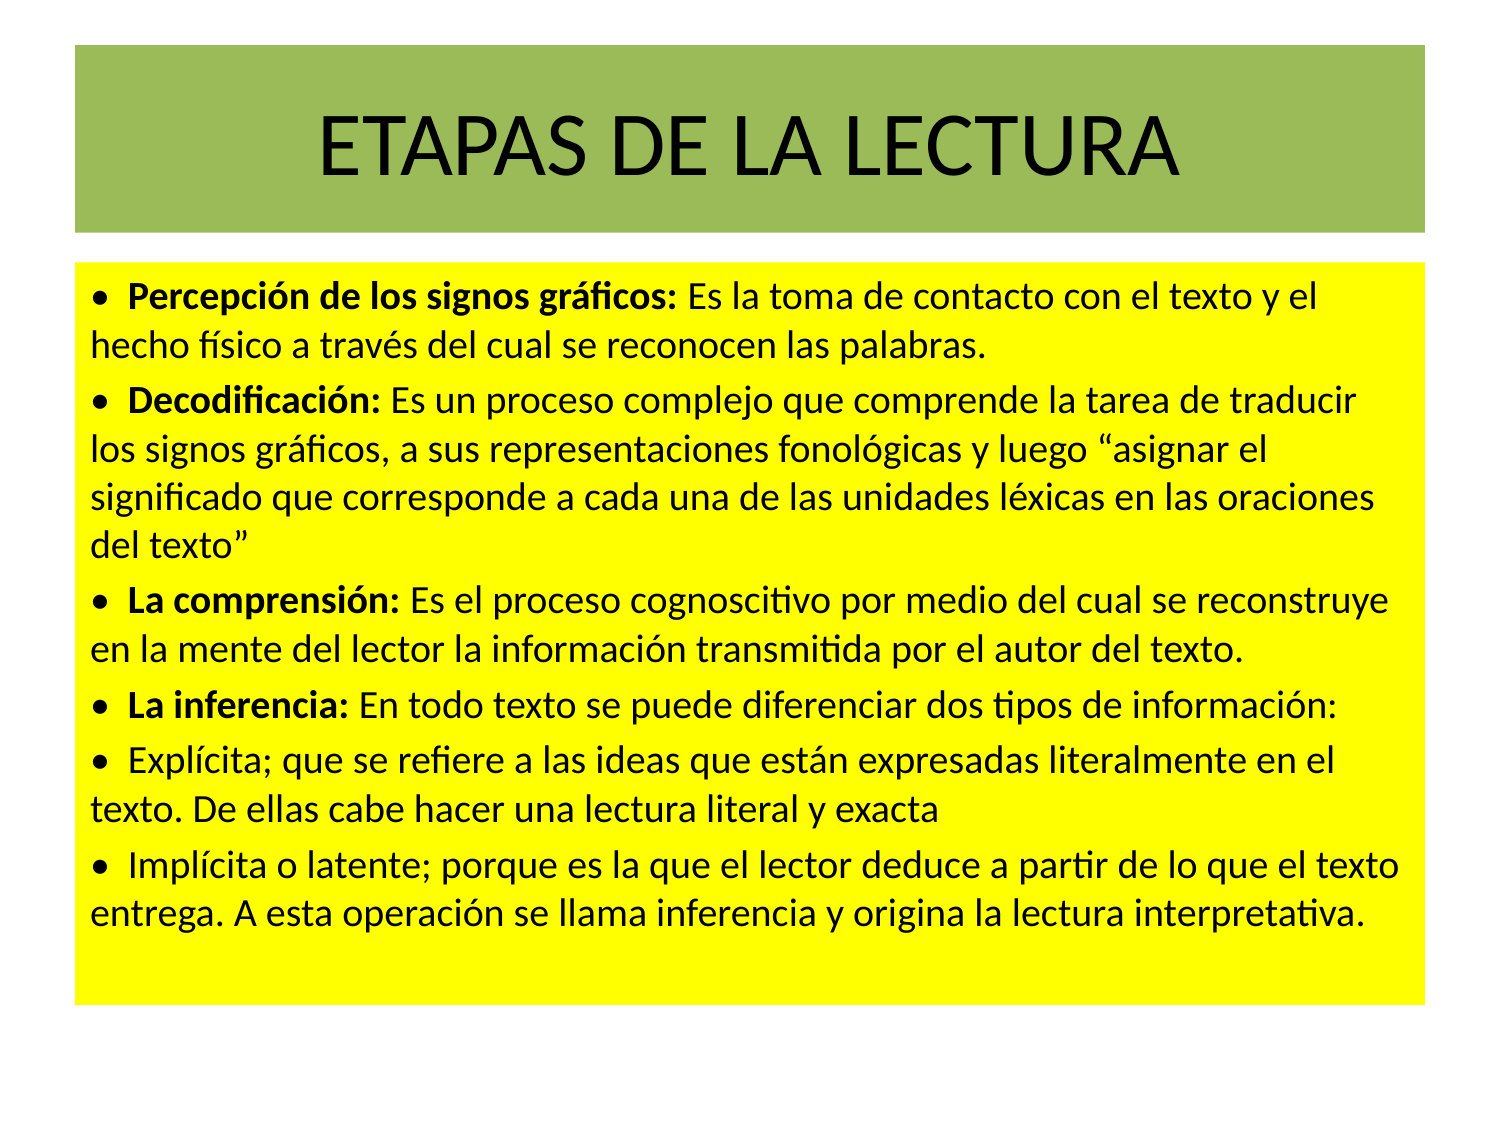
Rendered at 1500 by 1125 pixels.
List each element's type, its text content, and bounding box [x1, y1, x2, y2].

title ETAPAS DE LA LECTURA [75, 45, 1425, 233]
list • Percepción de los signos gráficos: Es la toma de contacto con el texto y el hecho físico a través del cual se reconocen las palabras. • Decodificación: Es un proceso complejo que comprende la tarea de traducir los signos gráficos, a sus representaciones fonológicas y luego “asignar el significado que corresponde a cada una de las unidades léxicas en las oraciones del texto” • La comprensión: Es el proceso cognoscitivo por medio del cual se reconstruye en la mente del lector la información transmitida por el autor del texto. • La inferencia: En todo texto se puede diferenciar dos tipos de información: • Explícita; que se refiere a las ideas que están expresadas literalmente en el texto. De ellas cabe hacer una lectura literal y exacta • Implícita o latente; porque es la que el lector deduce a partir de lo que el texto entrega. A esta operación se llama inferencia y origina la lectura interpretativa. [75, 262, 1425, 1005]
